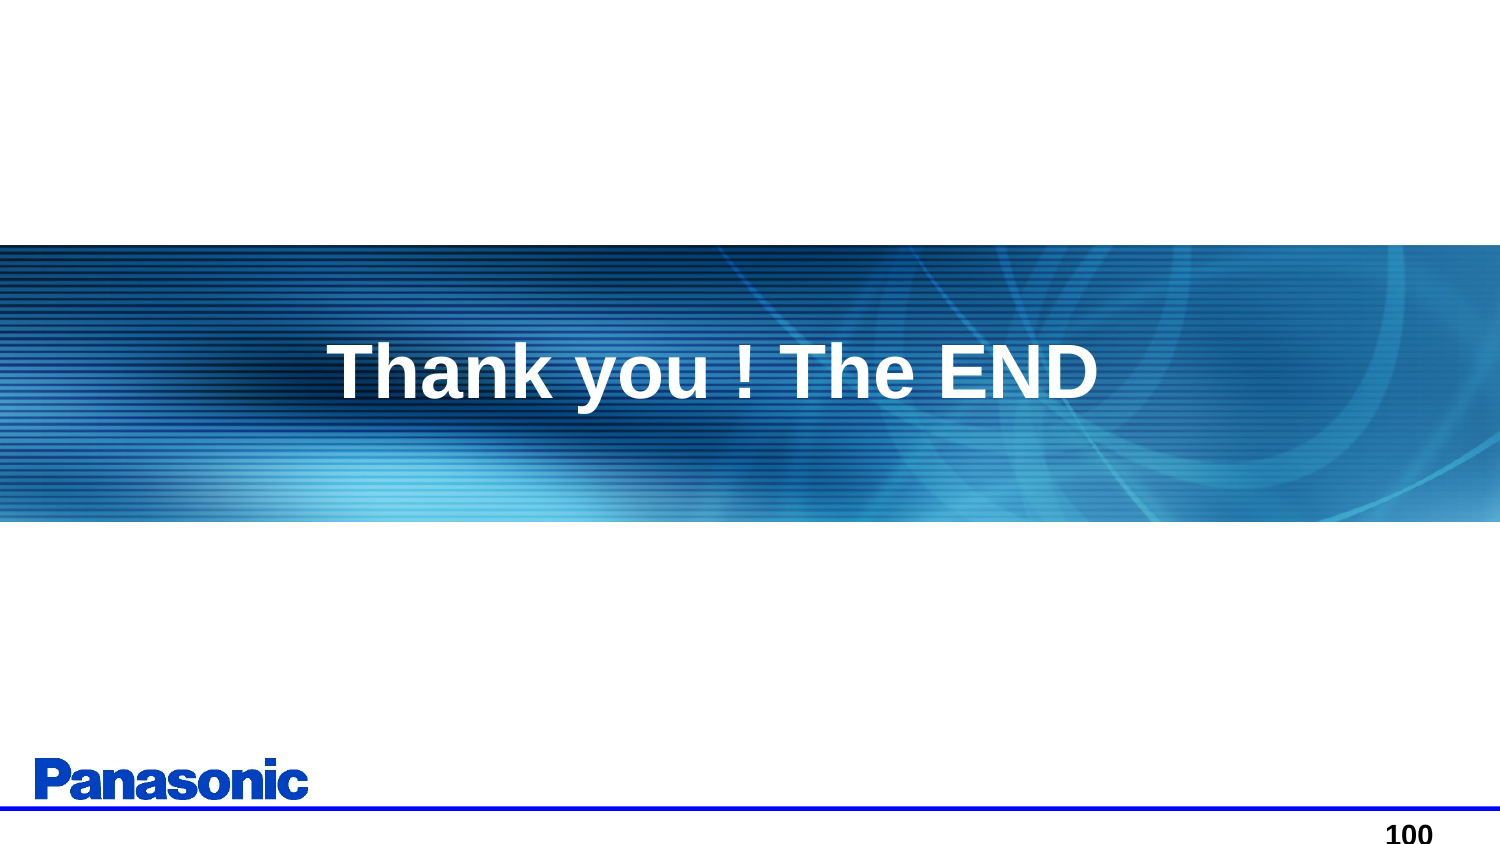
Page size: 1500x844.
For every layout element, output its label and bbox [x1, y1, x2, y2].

picture [35, 758, 308, 800]
picture [0, 245, 1500, 522]
text_box [326, 321, 1102, 415]
